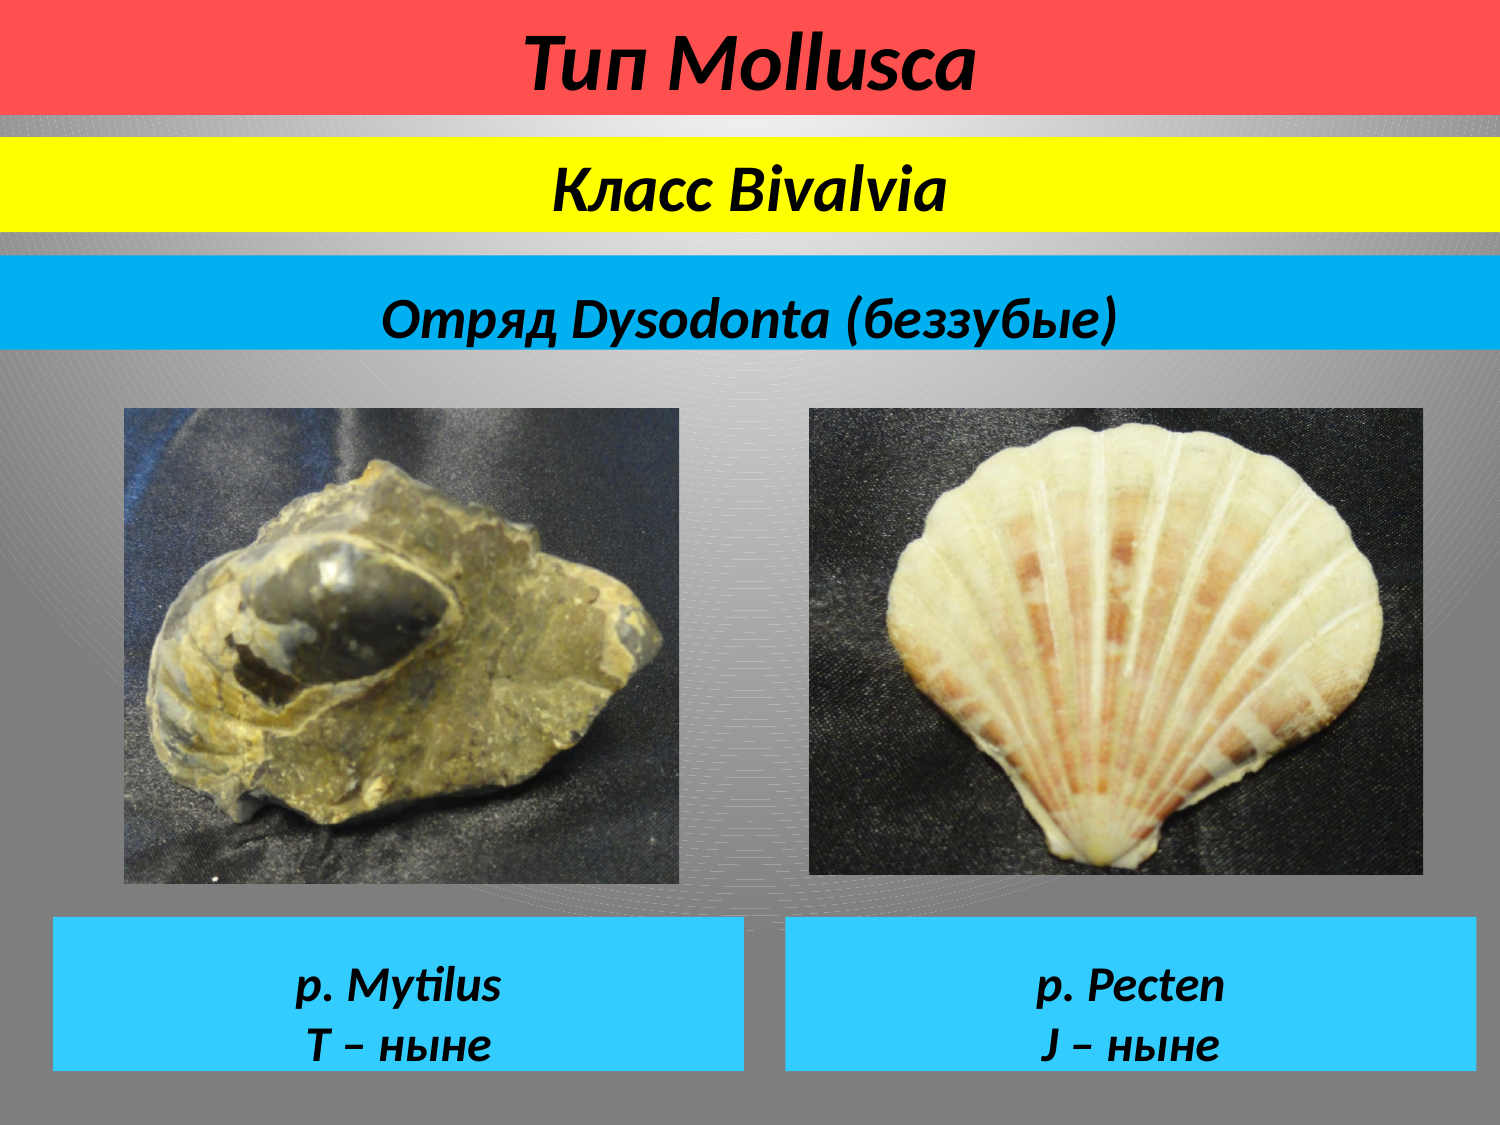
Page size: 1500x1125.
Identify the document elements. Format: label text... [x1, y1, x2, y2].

text_box Класс Bivalvia [0, 137, 1500, 233]
picture [124, 368, 680, 924]
text_box Отряд Dysodonta (беззубые) [0, 255, 1500, 350]
text_box р. Mytilus T – ныне [53, 916, 744, 1072]
picture [808, 408, 1424, 876]
text_box Тип Mollusca [0, 0, 1500, 115]
text_box р. Pecten J – ныне [785, 916, 1477, 1072]
